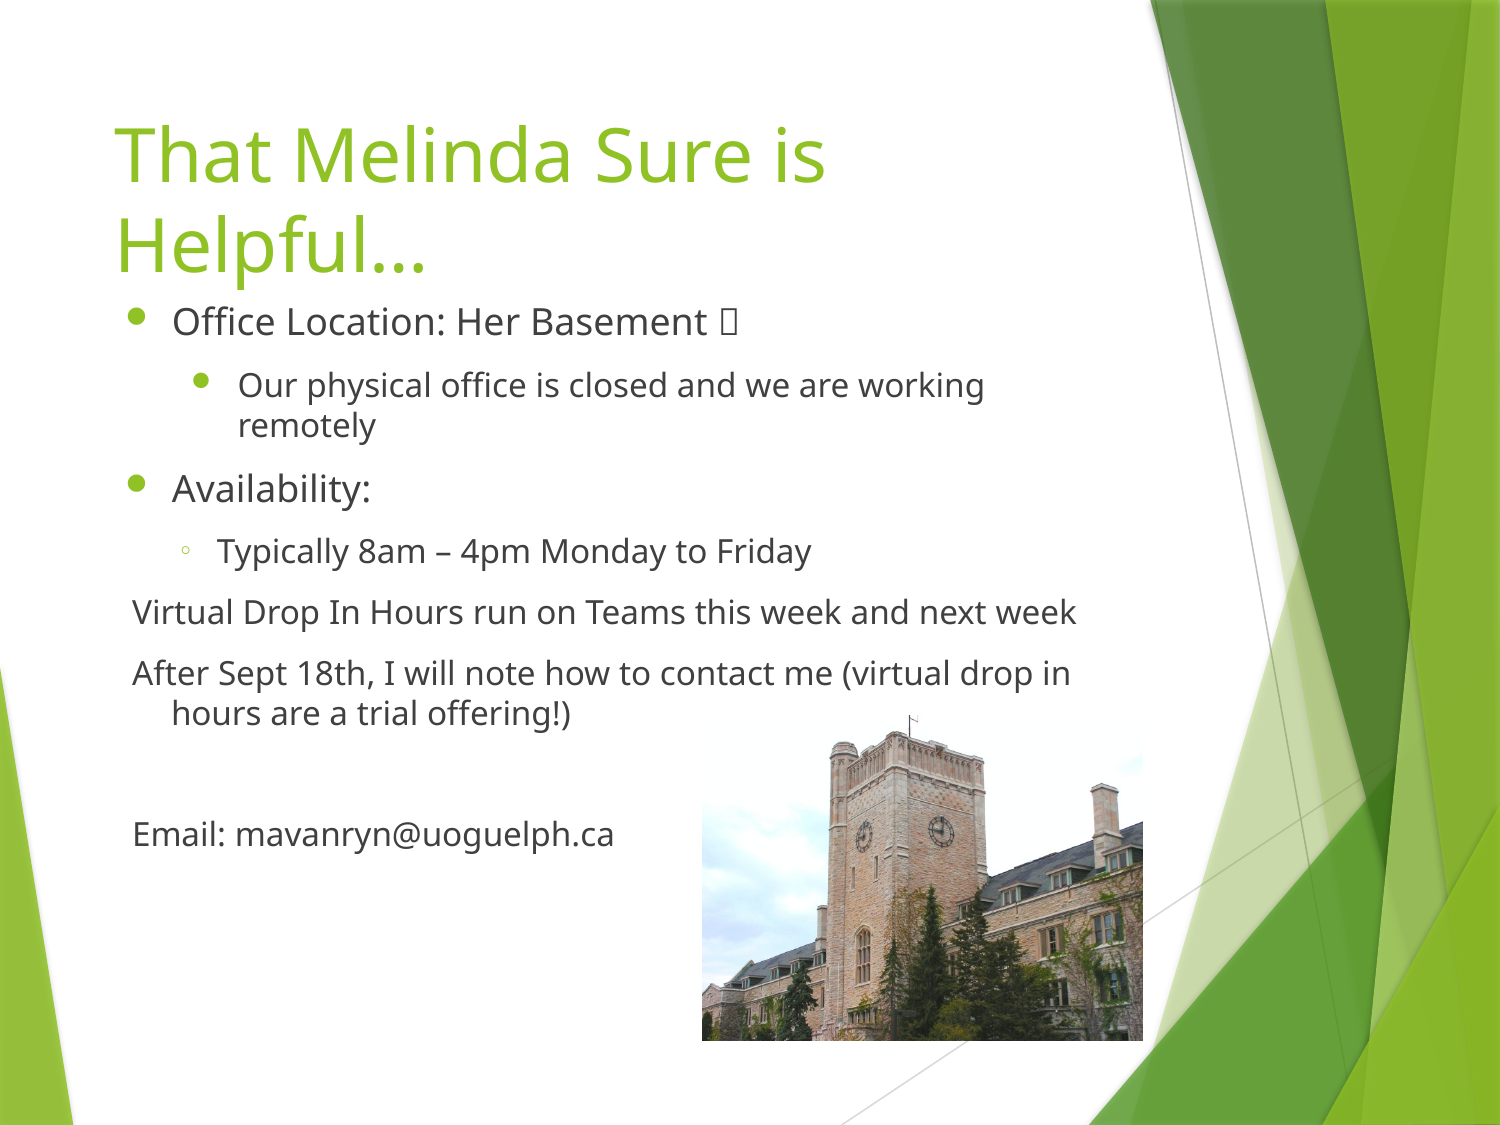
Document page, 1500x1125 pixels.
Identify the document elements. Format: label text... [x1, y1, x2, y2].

picture [702, 715, 1143, 1041]
title That Melinda Sure is Helpful… [99, 99, 1142, 317]
list Office Location: Her Basement  Our physical office is closed and we are working remotely Availability: Typically 8am – 4pm Monday to Friday Virtual Drop In Hours run on Teams this week and next week After Sept 18th, I will note how to contact me (virtual drop in hours are a trial offering!) Email: mavanryn@uoguelph.ca [96, 290, 1139, 928]
